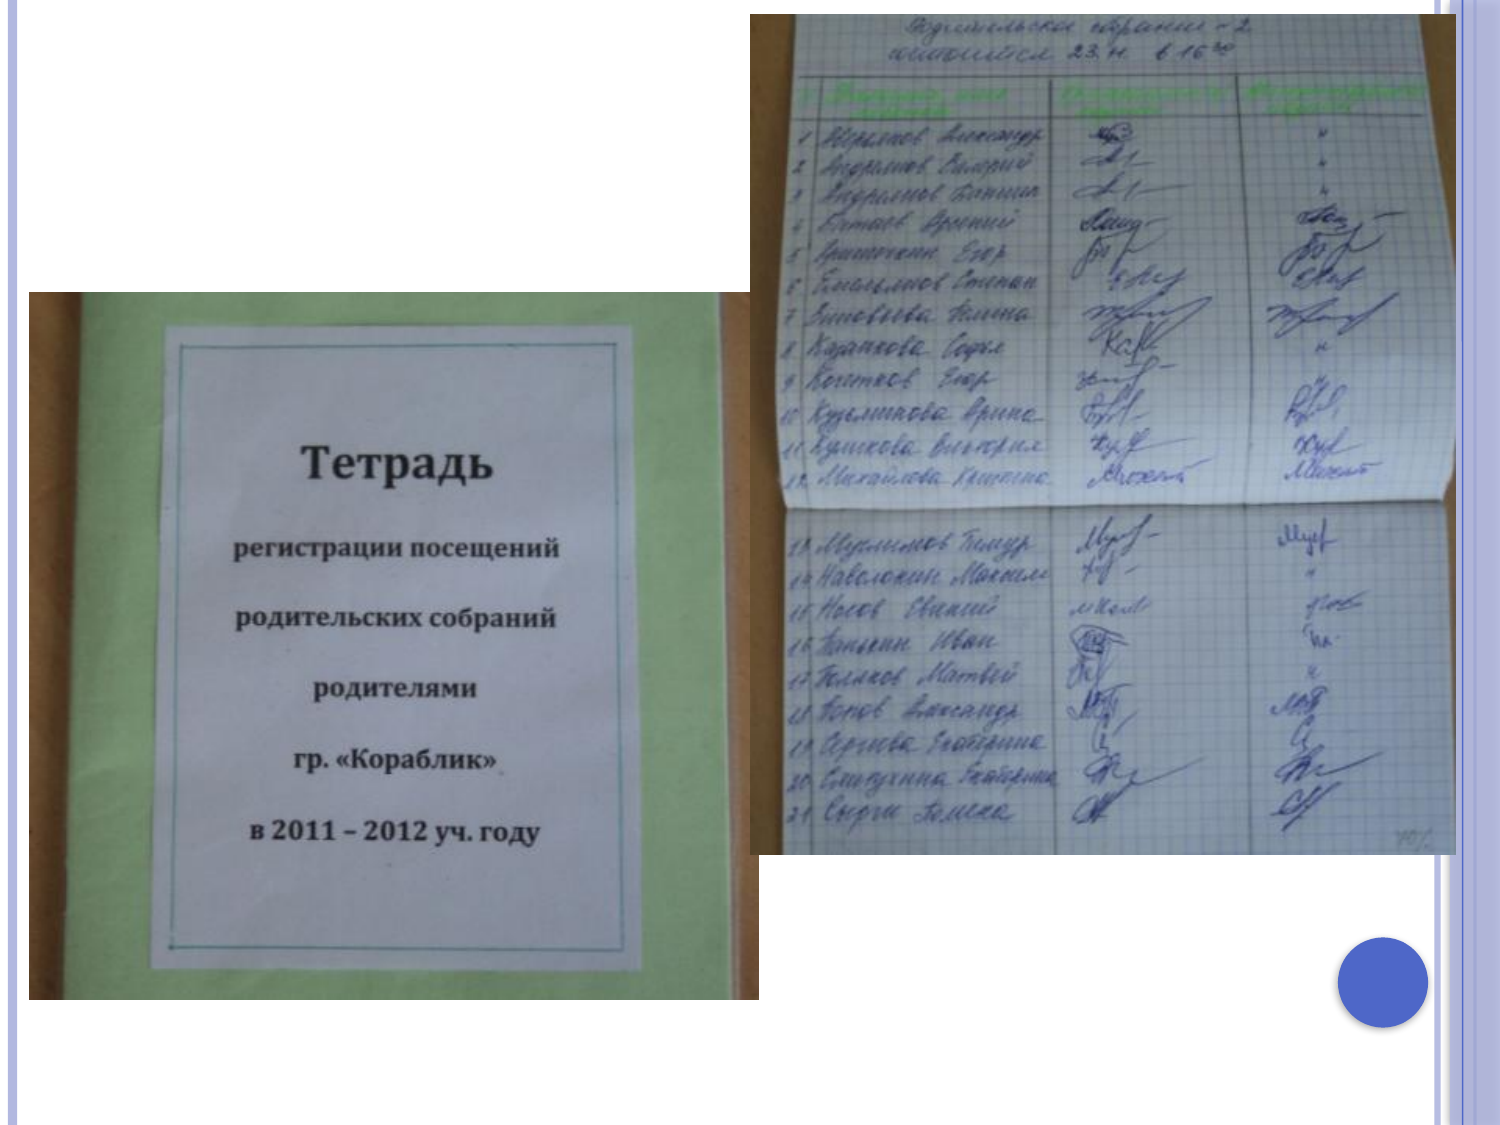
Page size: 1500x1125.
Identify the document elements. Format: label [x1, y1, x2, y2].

list [749, 14, 1457, 855]
list [28, 292, 760, 1000]
